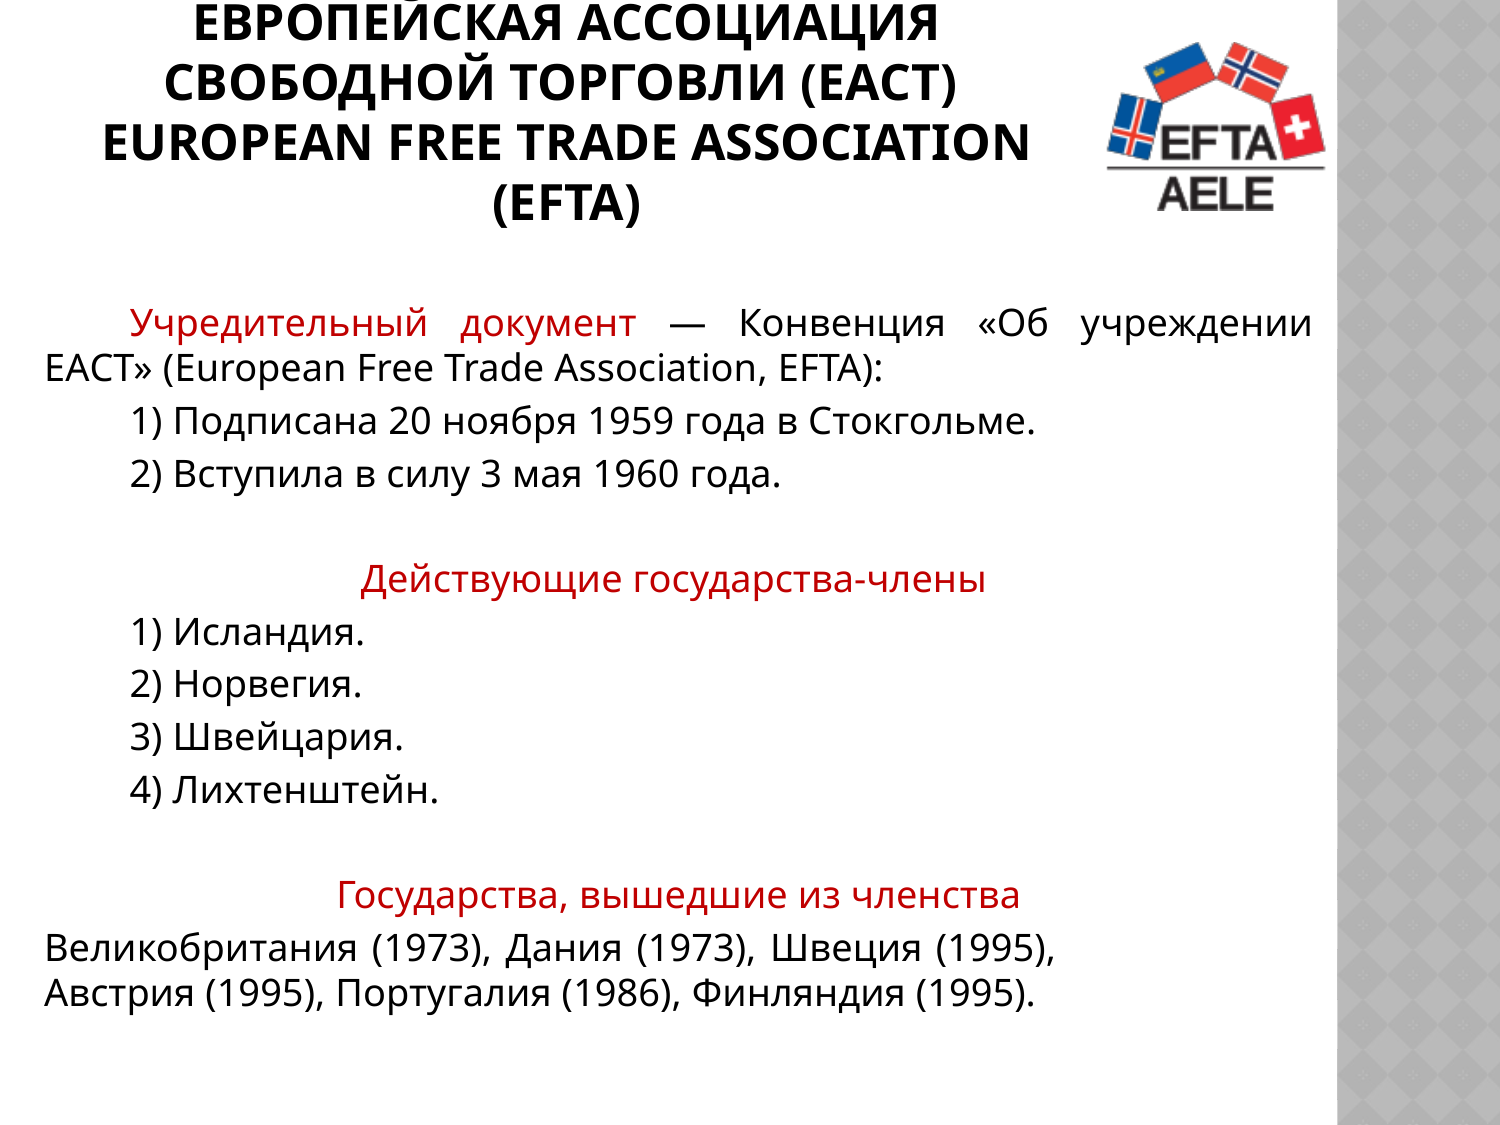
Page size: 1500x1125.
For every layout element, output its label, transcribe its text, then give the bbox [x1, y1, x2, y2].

title Европейская ассоциация свободной торговли (ЕАСТ) European Free Trade Association (EFTA) [29, 42, 1105, 290]
picture [1103, 42, 1330, 211]
list Учредительный документ — Конвенция «Об учреждении ЕАСТ» (European Free Trade Association, EFTA): 1) Подписана 20 ноября 1959 года в Стокгольме. 2) Вступила в силу 3 мая 1960 года. Действующие государства-члены 1) Исландия. 2) Норвегия. 3) Швейцария. 4) Лихтенштейн. Государства, вышедшие из членства Великобритания (1973), Дания (1973), Швеция (1995), Австрия (1995), Португалия (1986), Финляндия (1995). [29, 290, 1329, 1094]
